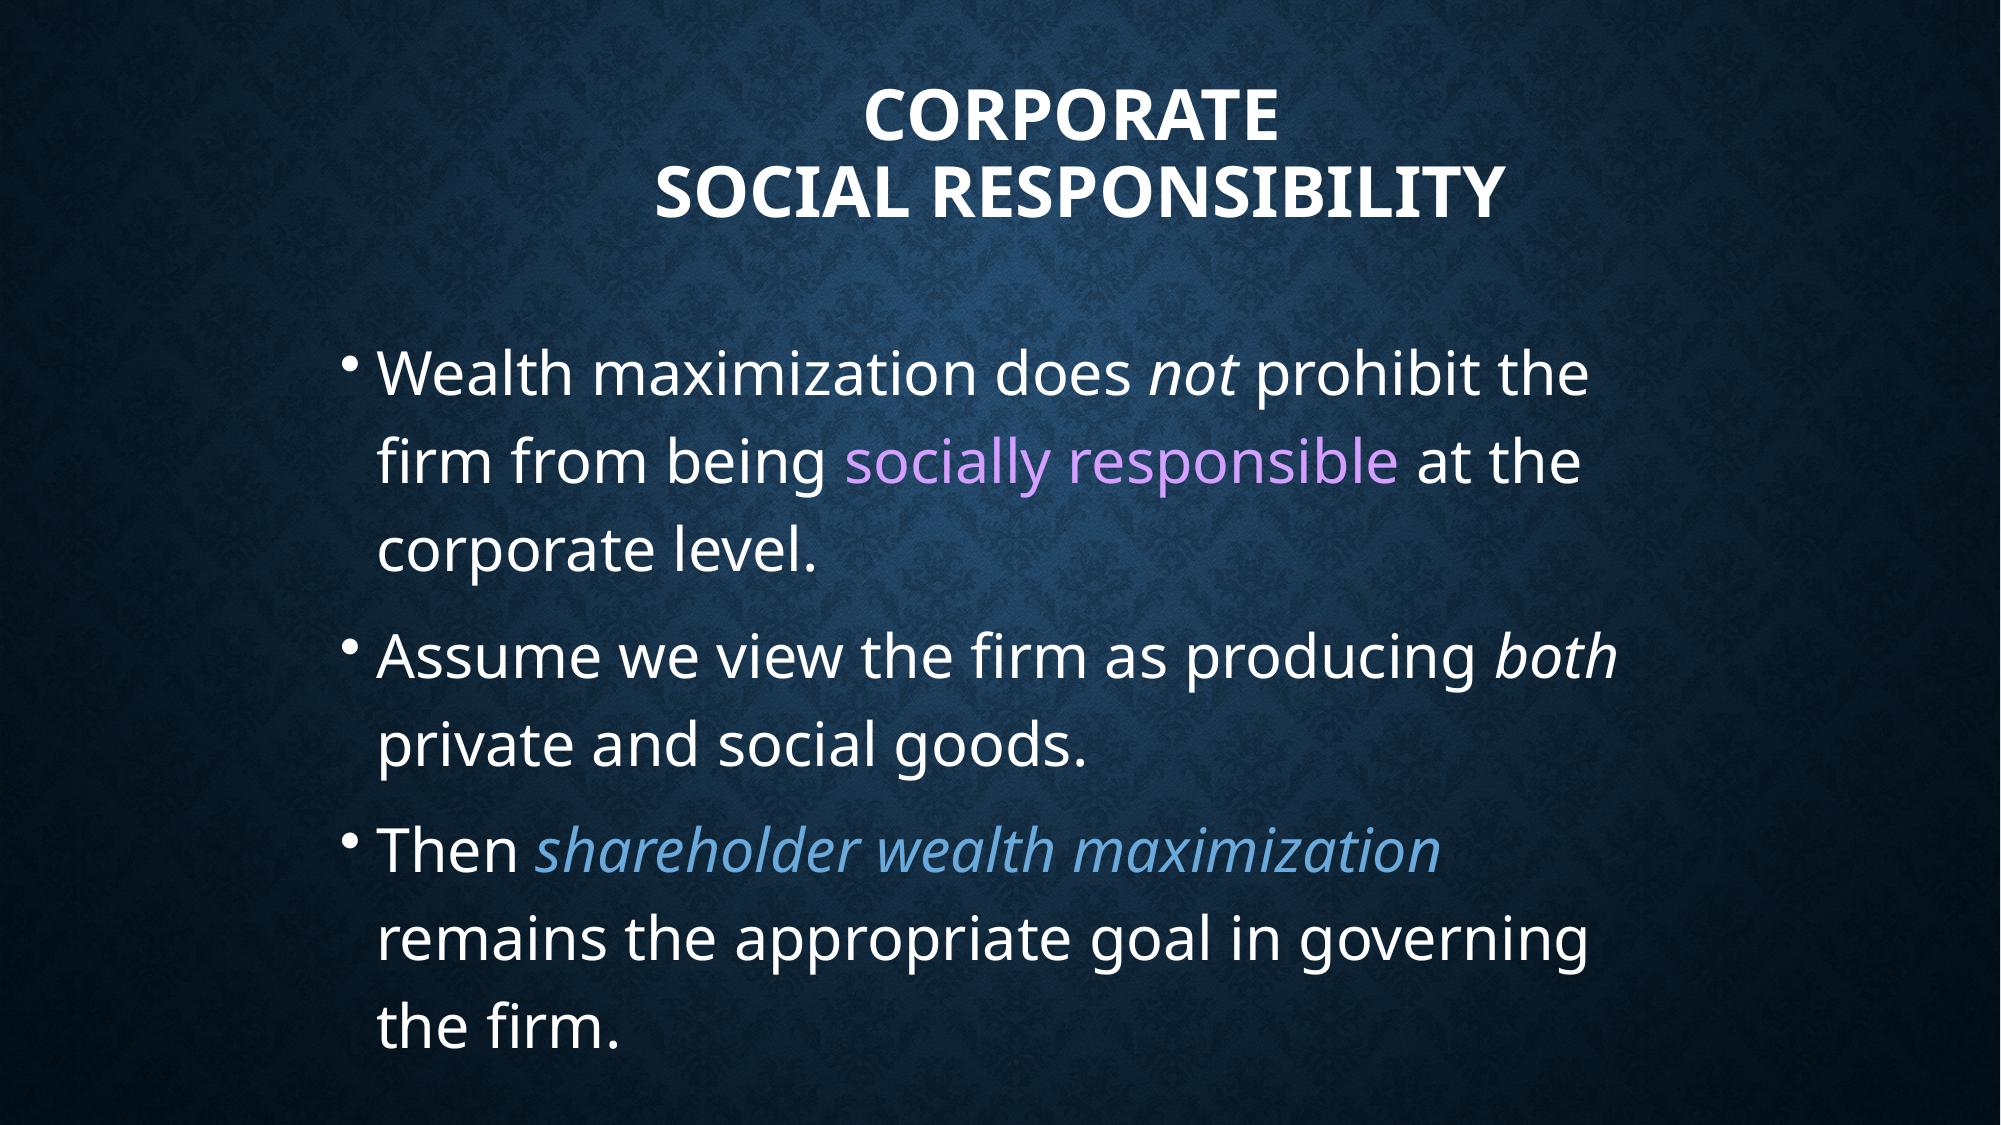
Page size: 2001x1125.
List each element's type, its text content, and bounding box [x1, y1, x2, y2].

title Corporate Social Responsibility [525, 39, 1638, 274]
list Wealth maximization does not prohibit the firm from being socially responsible at the corporate level. Assume we view the firm as producing both private and social goods. Then shareholder wealth maximization remains the appropriate goal in governing the firm. [324, 312, 1700, 1075]
